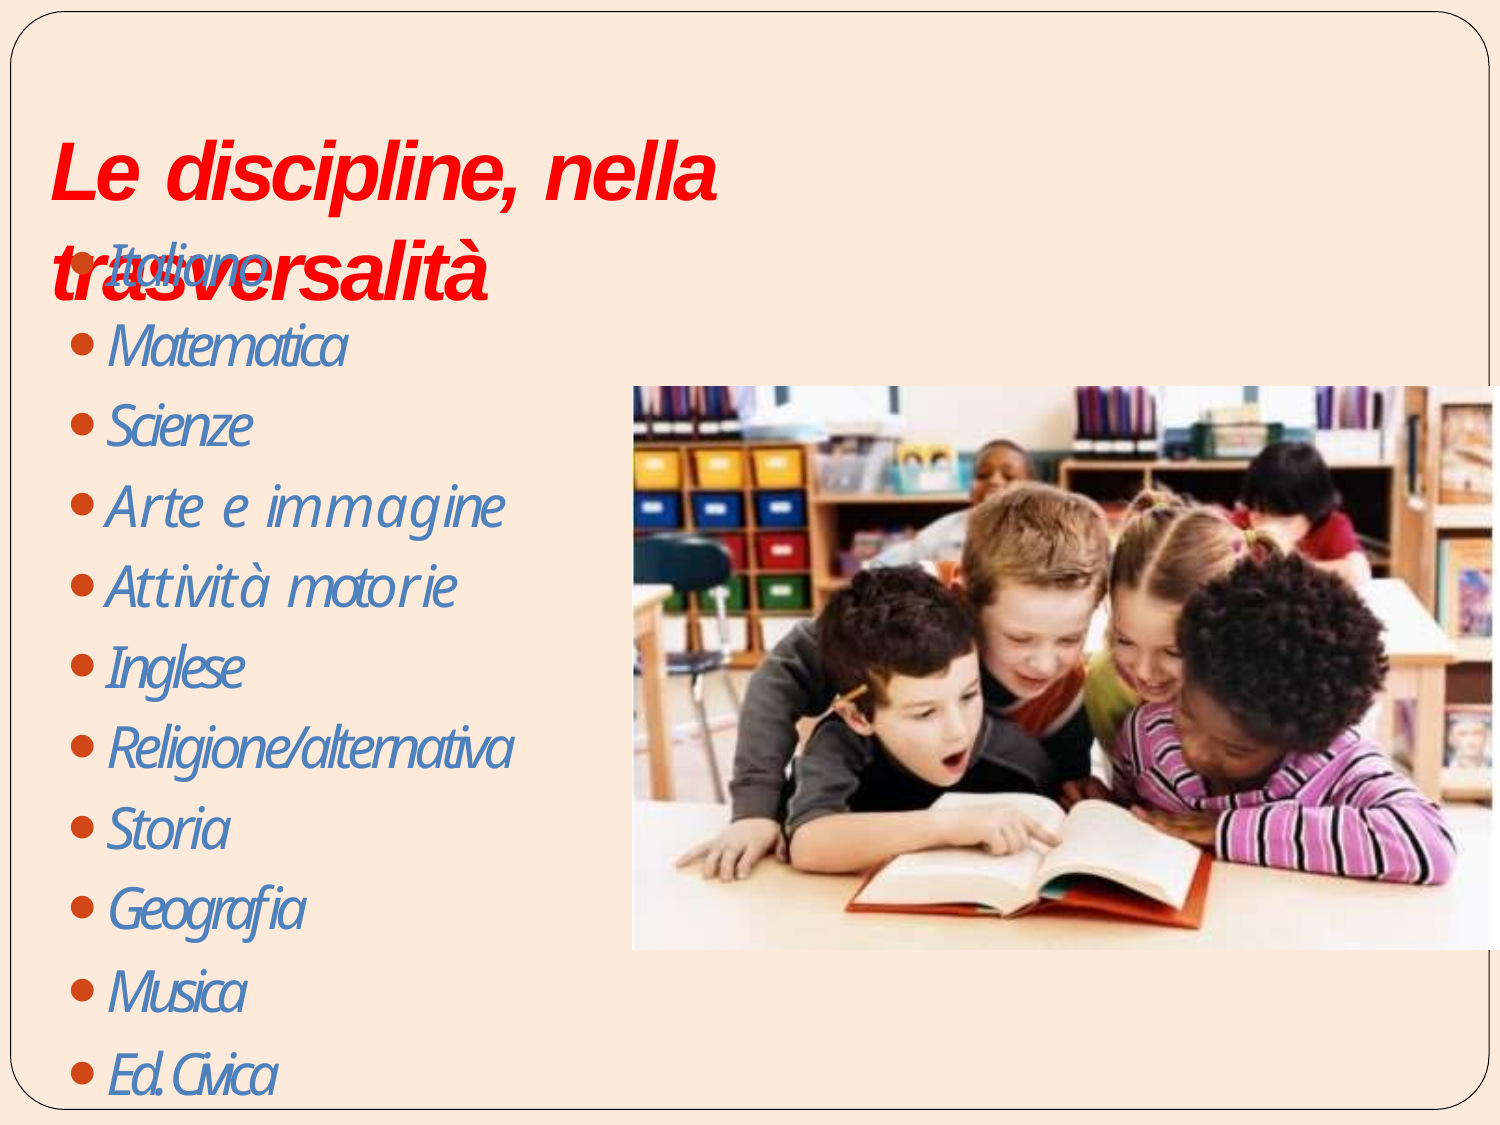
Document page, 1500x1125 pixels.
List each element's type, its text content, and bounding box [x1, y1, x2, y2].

title Le discipline, nella trasversalità [48, 114, 1167, 318]
picture [631, 386, 1500, 951]
text_box Italiano Matematica Scienze Arte e immagine Attività motorie Inglese Religione/alternativa Storia Geografia Musica Ed. Civica [59, 212, 625, 1108]
